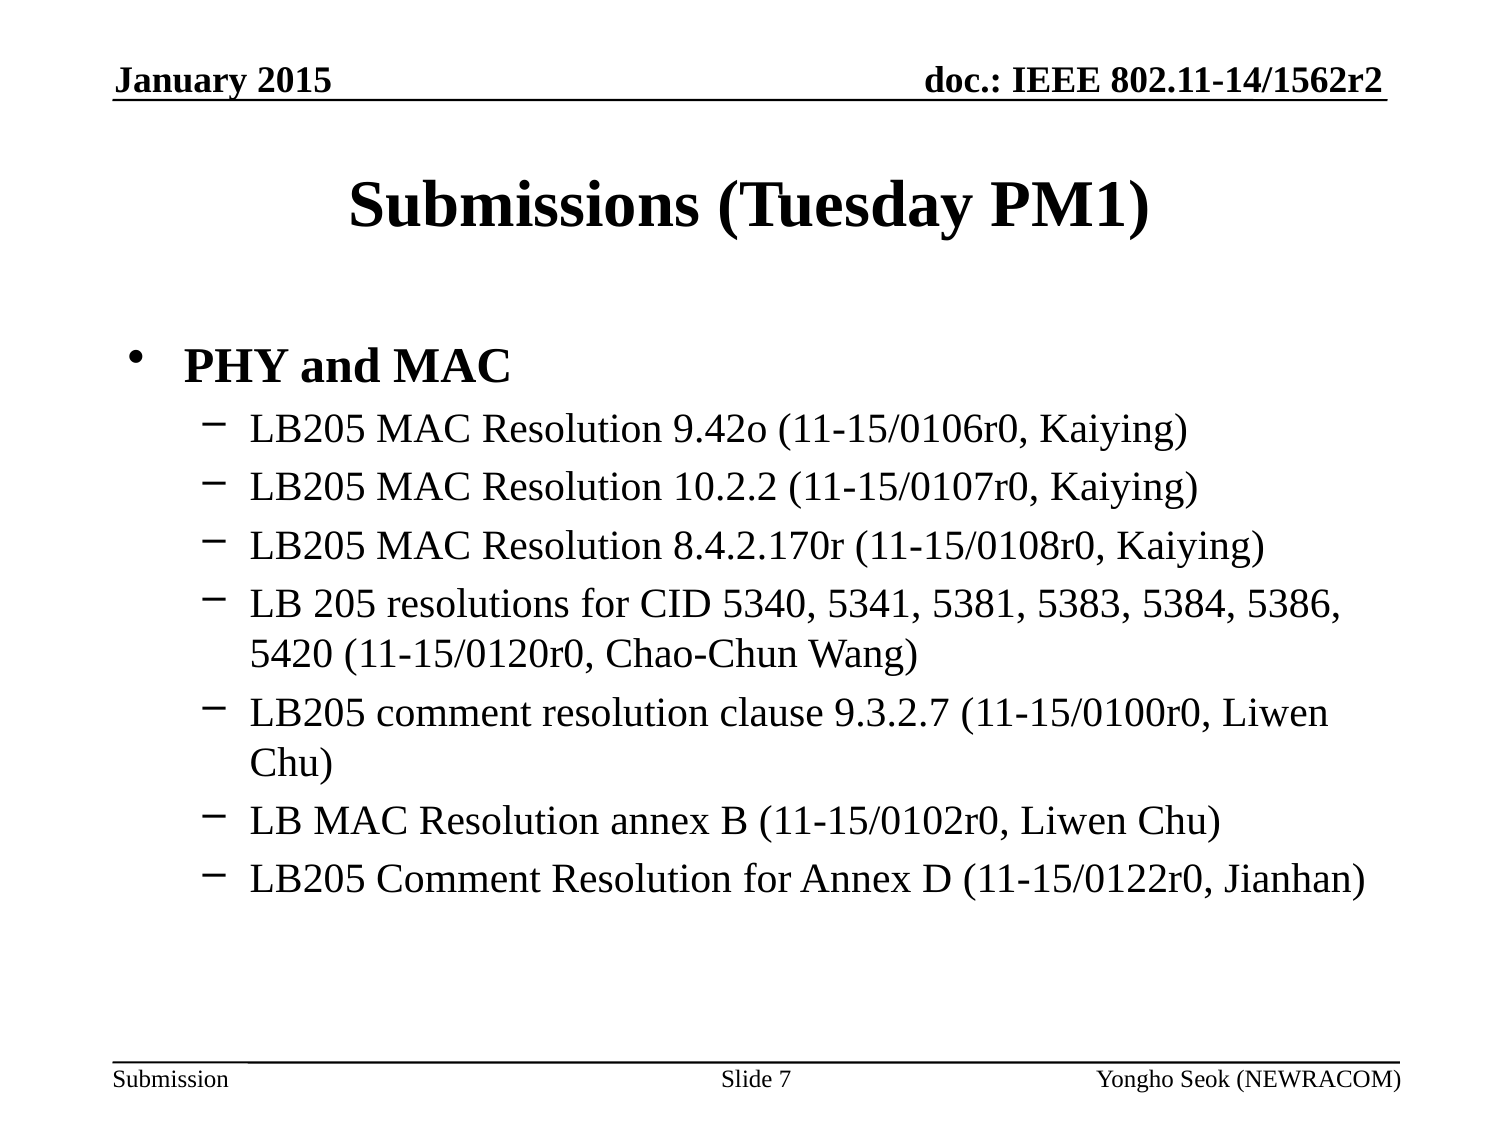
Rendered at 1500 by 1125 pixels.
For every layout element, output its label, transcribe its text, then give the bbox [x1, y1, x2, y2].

list PHY and MAC LB205 MAC Resolution 9.42o (11-15/0106r0, Kaiying) LB205 MAC Resolution 10.2.2 (11-15/0107r0, Kaiying) LB205 MAC Resolution 8.4.2.170r (11-15/0108r0, Kaiying) LB 205 resolutions for CID 5340, 5341, 5381, 5383, 5384, 5386, 5420 (11-15/0120r0, Chao-Chun Wang) LB205 comment resolution clause 9.3.2.7 (11-15/0100r0, Liwen Chu) LB MAC Resolution annex B (11-15/0102r0, Liwen Chu) LB205 Comment Resolution for Annex D (11-15/0122r0, Jianhan) [112, 324, 1388, 1001]
slide_number Slide 7 [712, 1061, 800, 1093]
title Submissions (Tuesday PM1) [112, 112, 1388, 288]
footer Yongho Seok (NEWRACOM) [1088, 1061, 1402, 1093]
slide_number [114, 54, 335, 101]
